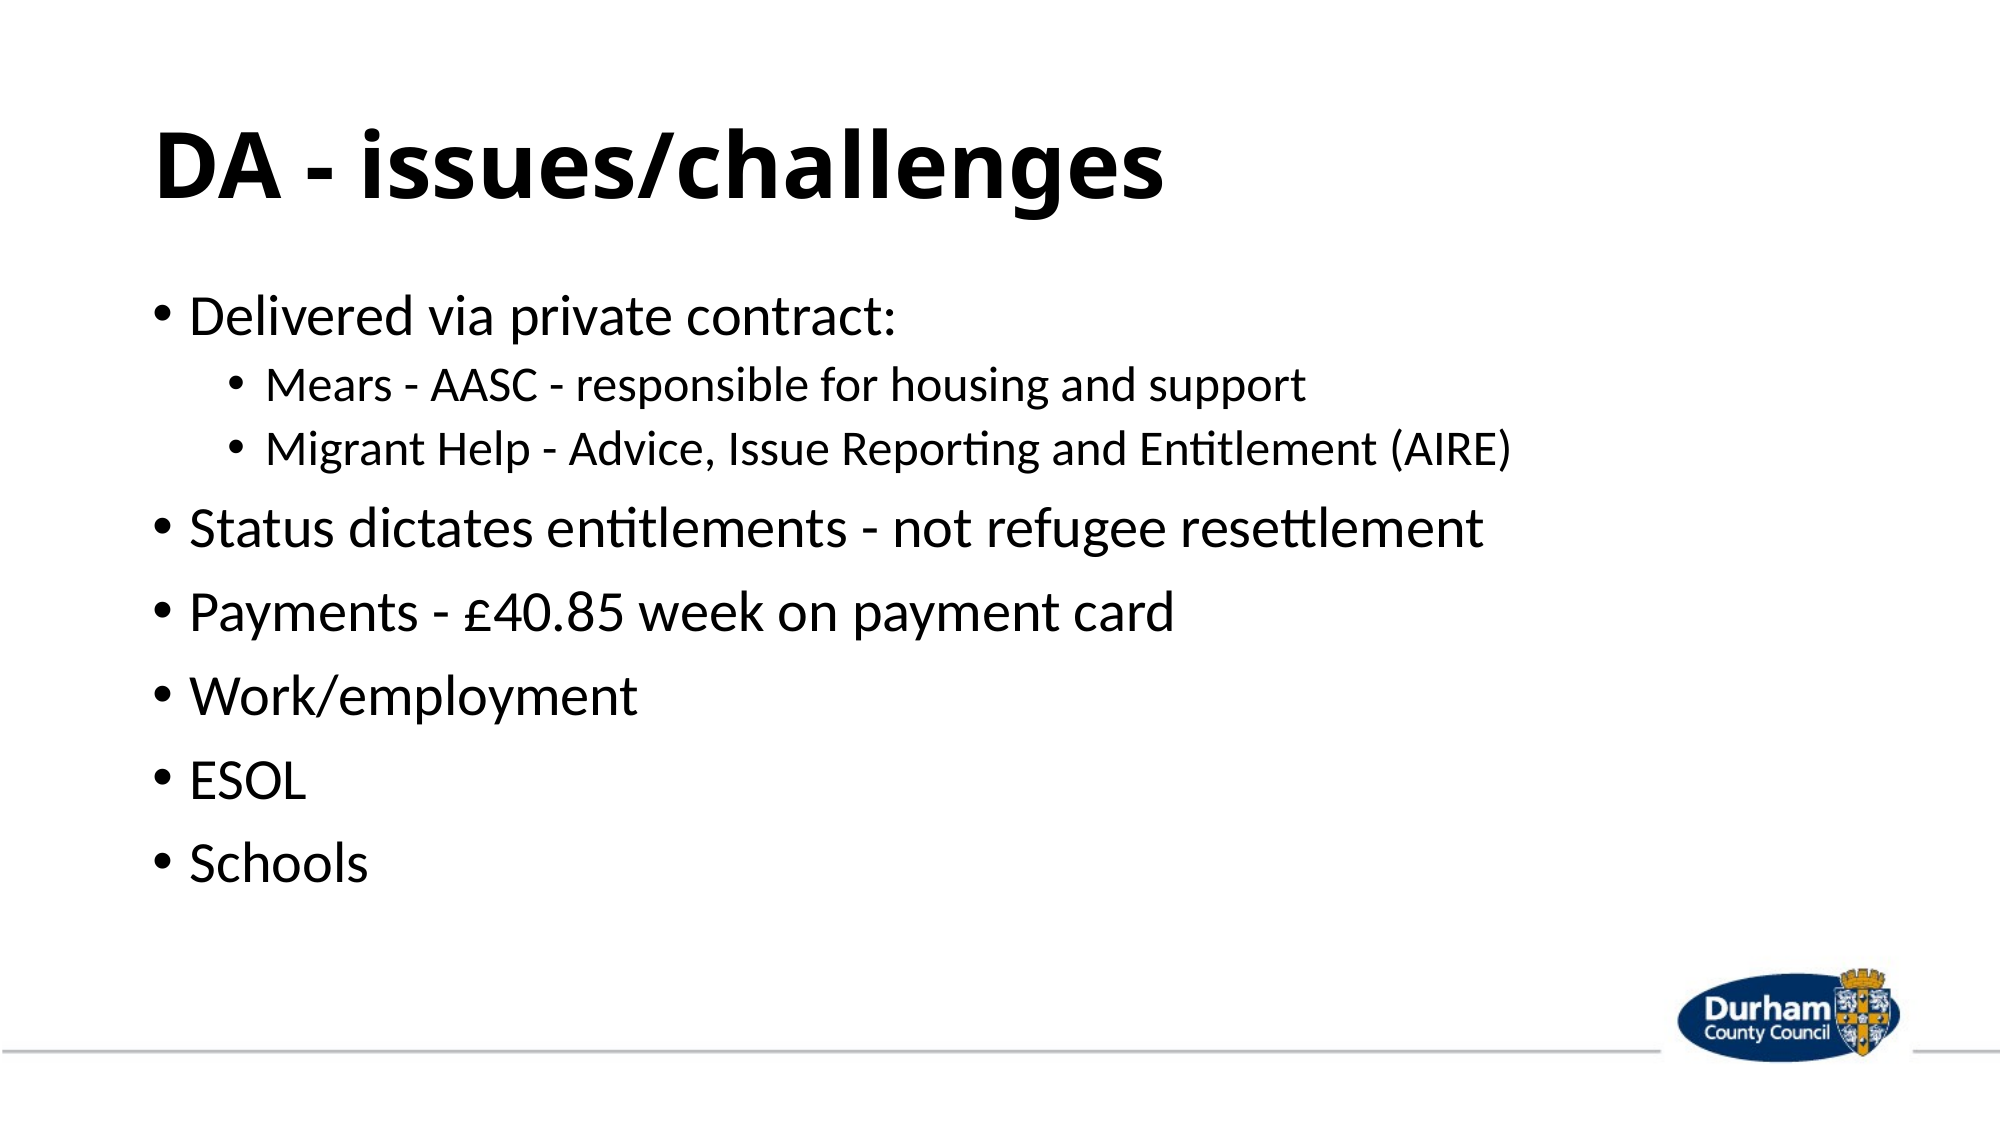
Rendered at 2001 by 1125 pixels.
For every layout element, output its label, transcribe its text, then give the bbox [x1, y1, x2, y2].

list Delivered via private contract: Mears - AASC - responsible for housing and support Migrant Help - Advice, Issue Reporting and Entitlement (AIRE) Status dictates entitlements - not refugee resettlement Payments - £40.85 week on payment card Work/employment ESOL Schools [137, 277, 1863, 1014]
picture [2, 0, 2000, 1122]
title DA - issues/challenges [137, 59, 1863, 277]
